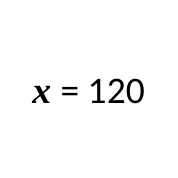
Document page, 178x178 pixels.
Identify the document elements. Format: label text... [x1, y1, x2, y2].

text_box x = 120 [17, 58, 160, 118]
